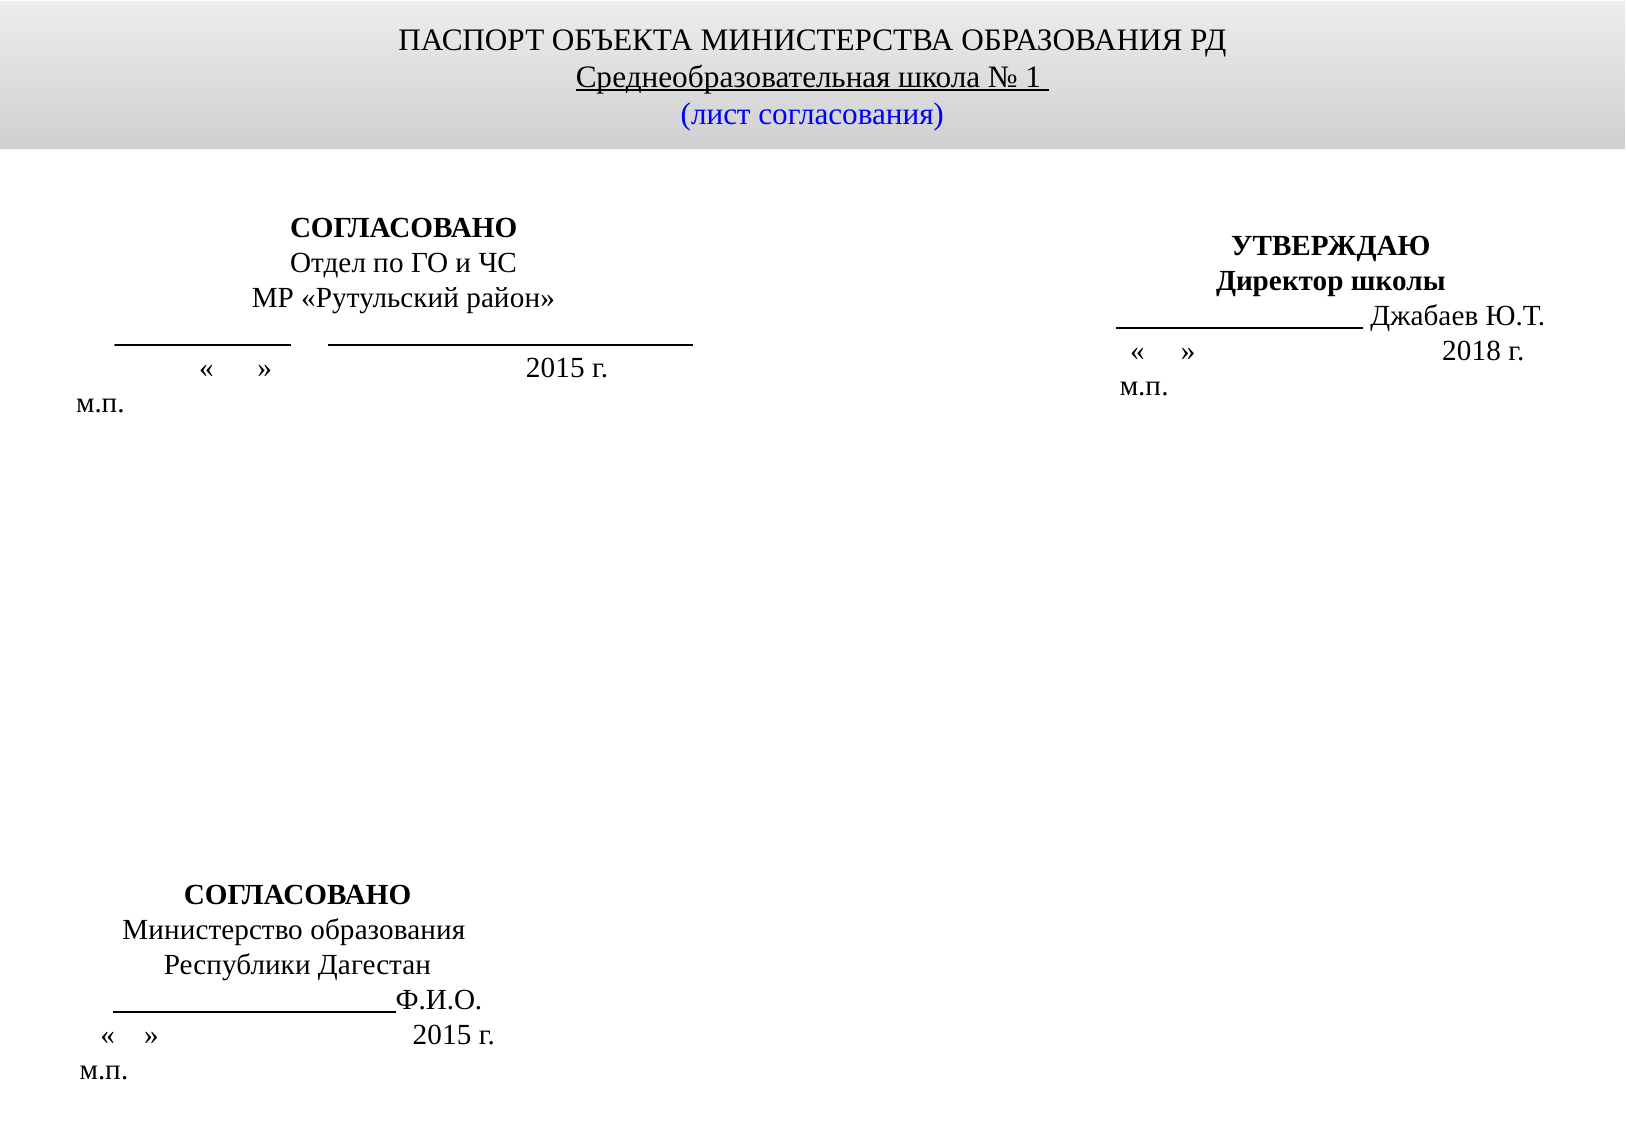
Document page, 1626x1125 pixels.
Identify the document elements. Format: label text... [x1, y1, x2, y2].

text_box ПАСПОРТ ОБЪЕКТА МИНИСТЕРСТВА ОБРАЗОВАНИЯ РД Среднеобразовательная школа № 1 (лист согласования) [0, 1, 1625, 149]
text_box СОГЛАСОВАНО Отдел по ГО и ЧС МР «Рутульский район» ________ ___ __________ « » 2015 г. м.п. [52, 206, 755, 421]
text_box УТВЕРЖДАЮ Директор школы Джабаев Ю.Т. « » 2018 г. м.п. [1088, 206, 1573, 421]
text_box СОГЛАСОВАНО Министерство образования Республики Дагестан Ф.И.О. « » 2015 г. м.п. [55, 873, 540, 1088]
